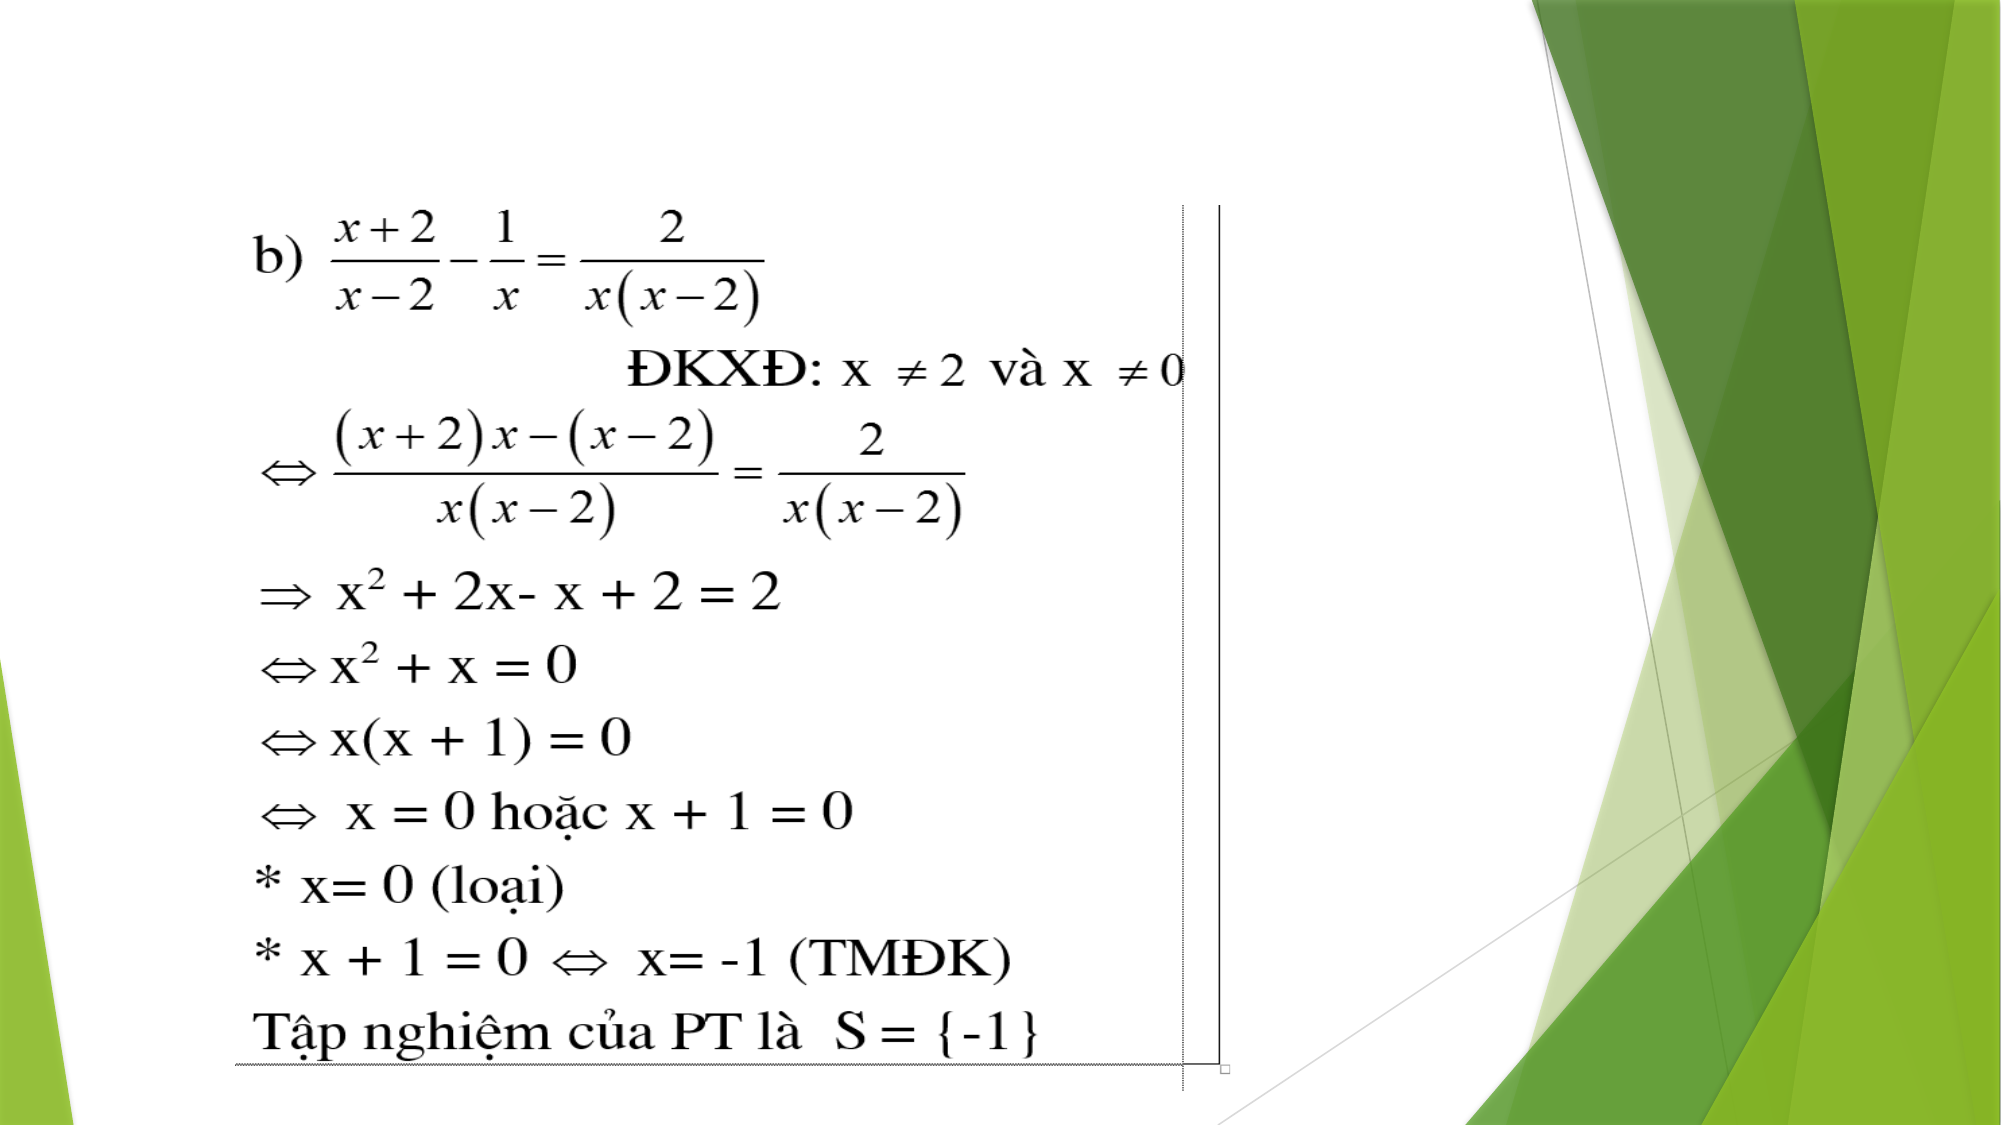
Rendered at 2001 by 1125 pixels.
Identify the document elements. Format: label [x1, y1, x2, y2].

text_box [232, 203, 1233, 1094]
